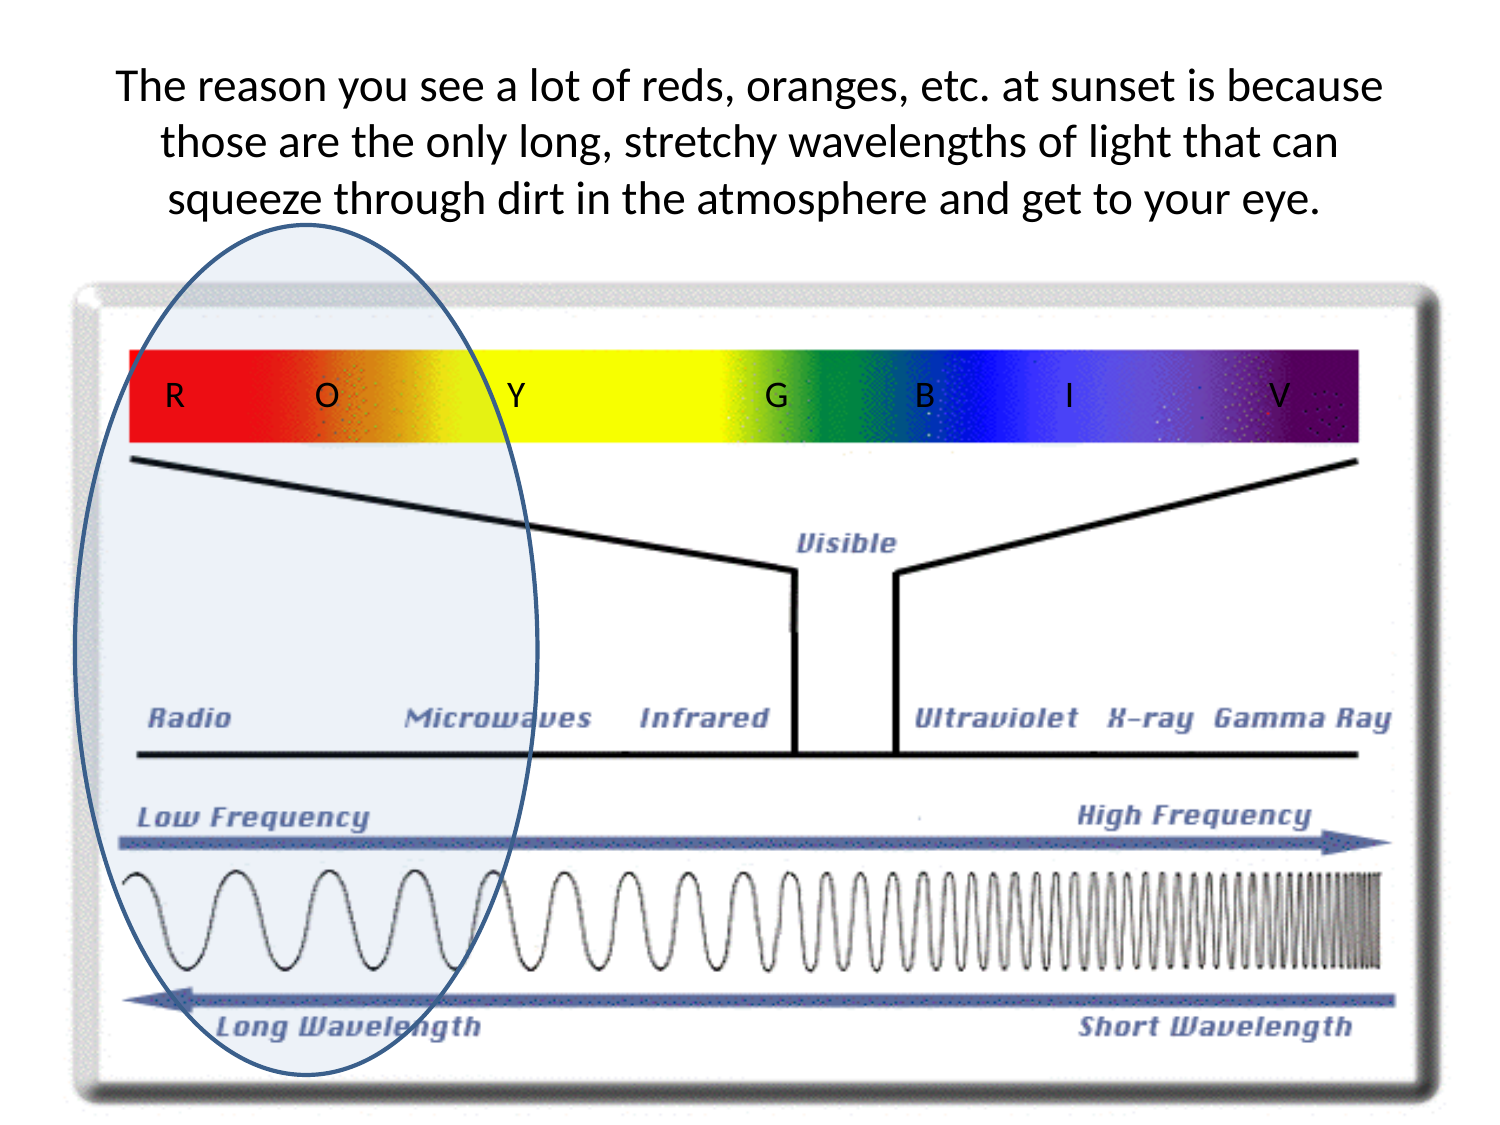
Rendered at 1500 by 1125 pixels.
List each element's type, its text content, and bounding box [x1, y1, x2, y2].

title The reason you see a lot of reds, oranges, etc. at sunset is because those are the only long, stretchy wavelengths of light that can squeeze through dirt in the atmosphere and get to your eye. [75, 45, 1425, 233]
text_box [210, 222, 402, 260]
picture [49, 262, 1463, 1125]
